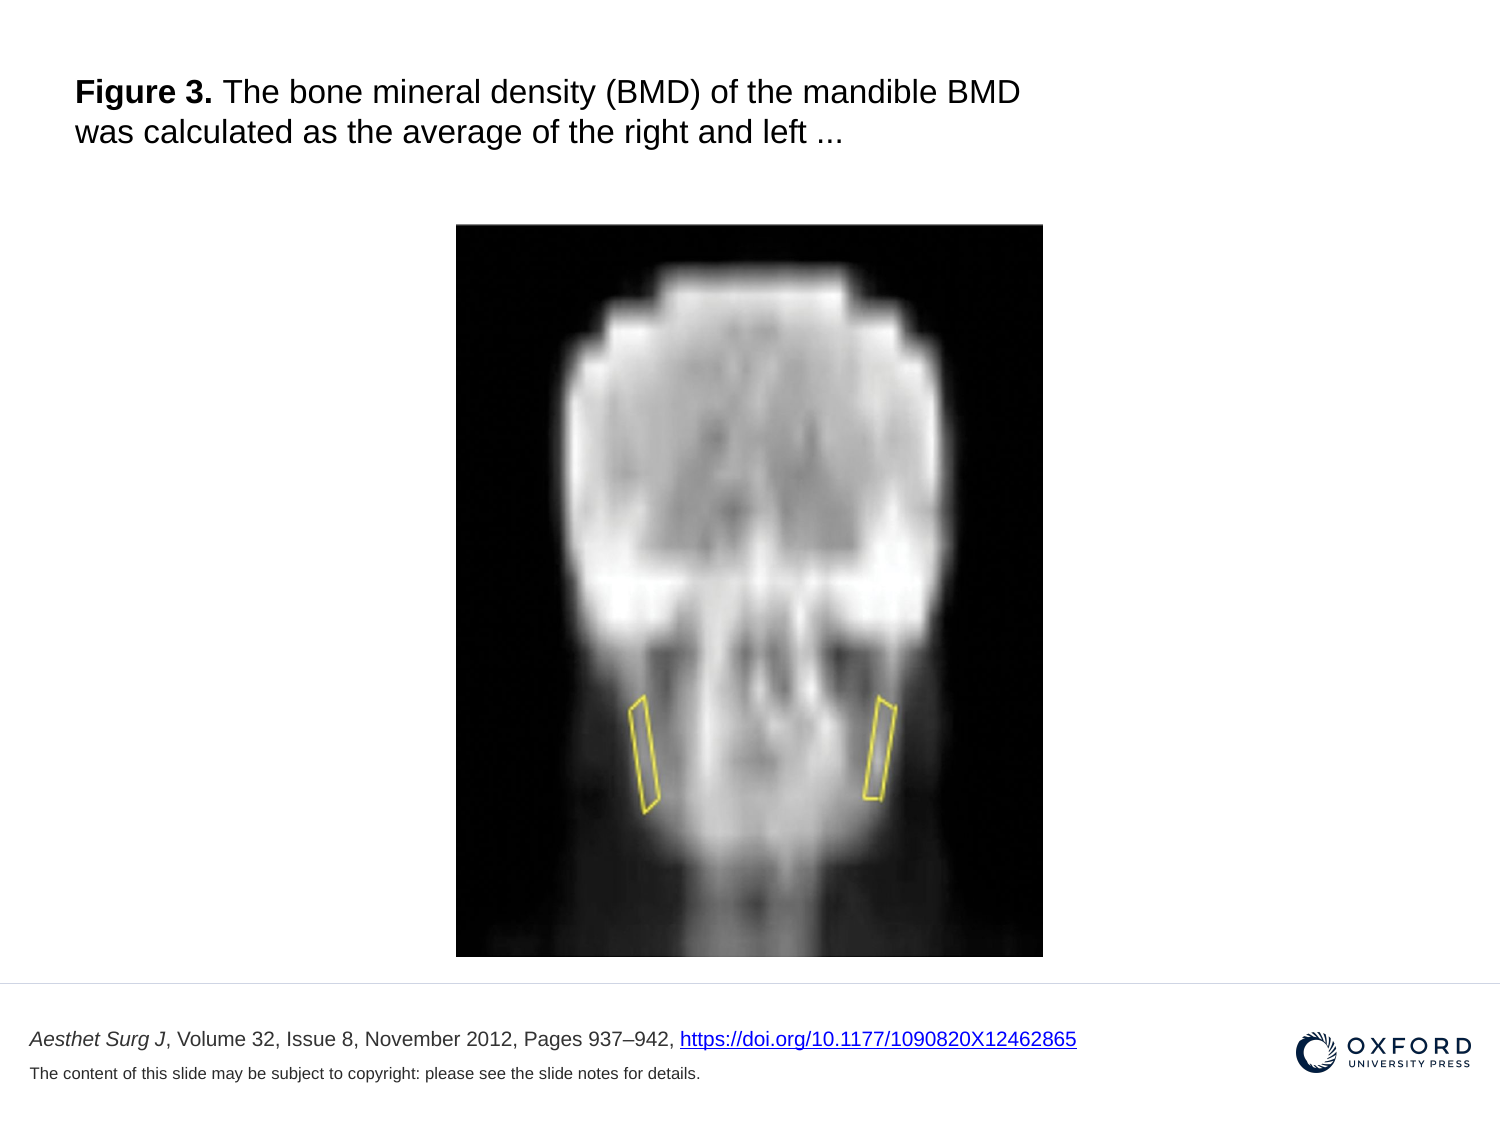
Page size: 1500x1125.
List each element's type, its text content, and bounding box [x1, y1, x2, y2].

footer Aesthet Surg J, Volume 32, Issue 8, November 2012, Pages 937–942, https://doi.org/10.1177/1090820X12462865 The content of this slide may be subject to copyright: please see the slide notes for details. [0, 983, 1260, 1125]
picture [456, 224, 1043, 957]
picture [1296, 1032, 1471, 1073]
title Figure 3. The bone mineral density (BMD) of the mandible BMD was calculated as the average of the right and left ... [75, 69, 1078, 171]
